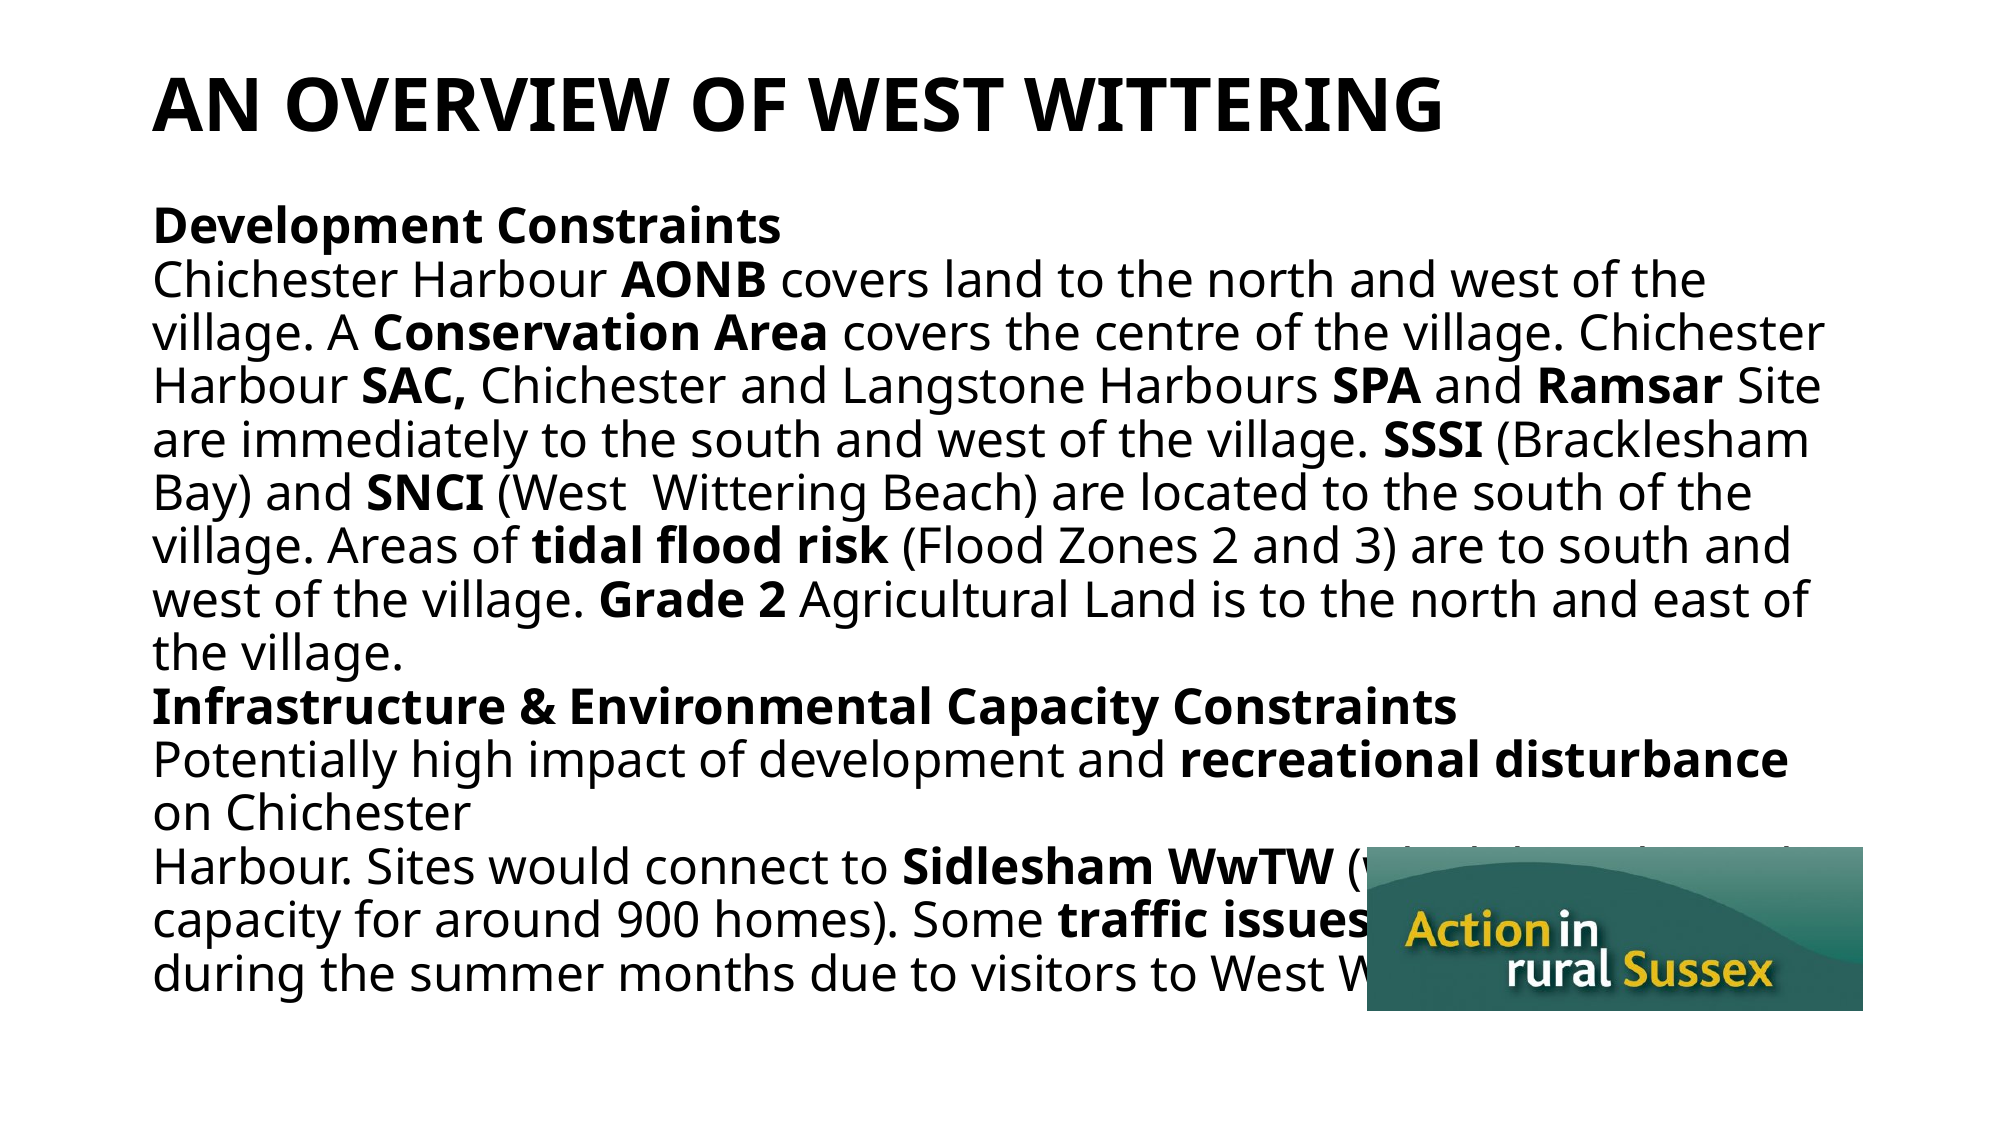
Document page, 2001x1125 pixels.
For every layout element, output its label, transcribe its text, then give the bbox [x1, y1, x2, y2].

picture [1367, 847, 1863, 1011]
title AN OVERVIEW OF WEST WITTERING Development Constraints Chichester Harbour AONB covers land to the north and west of the village. A Conservation Area covers the centre of the village. Chichester Harbour SAC, Chichester and Langstone Harbours SPA and Ramsar Site are immediately to the south and west of the village. SSSI (Bracklesham Bay) and SNCI (West Wittering Beach) are located to the south of the village. Areas of tidal flood risk (Flood Zones 2 and 3) are to south and west of the village. Grade 2 Agricultural Land is to the north and east of the village. Infrastructure & Environmental Capacity Constraints Potentially high impact of development and recreational disturbance on Chichester Harbour. Sites would connect to Sidlesham WwTW (which has physical capacity for around 900 homes). Some traffic issues at peak times and during the summer months due to visitors to West Wittering Beach. [137, 59, 1863, 1011]
